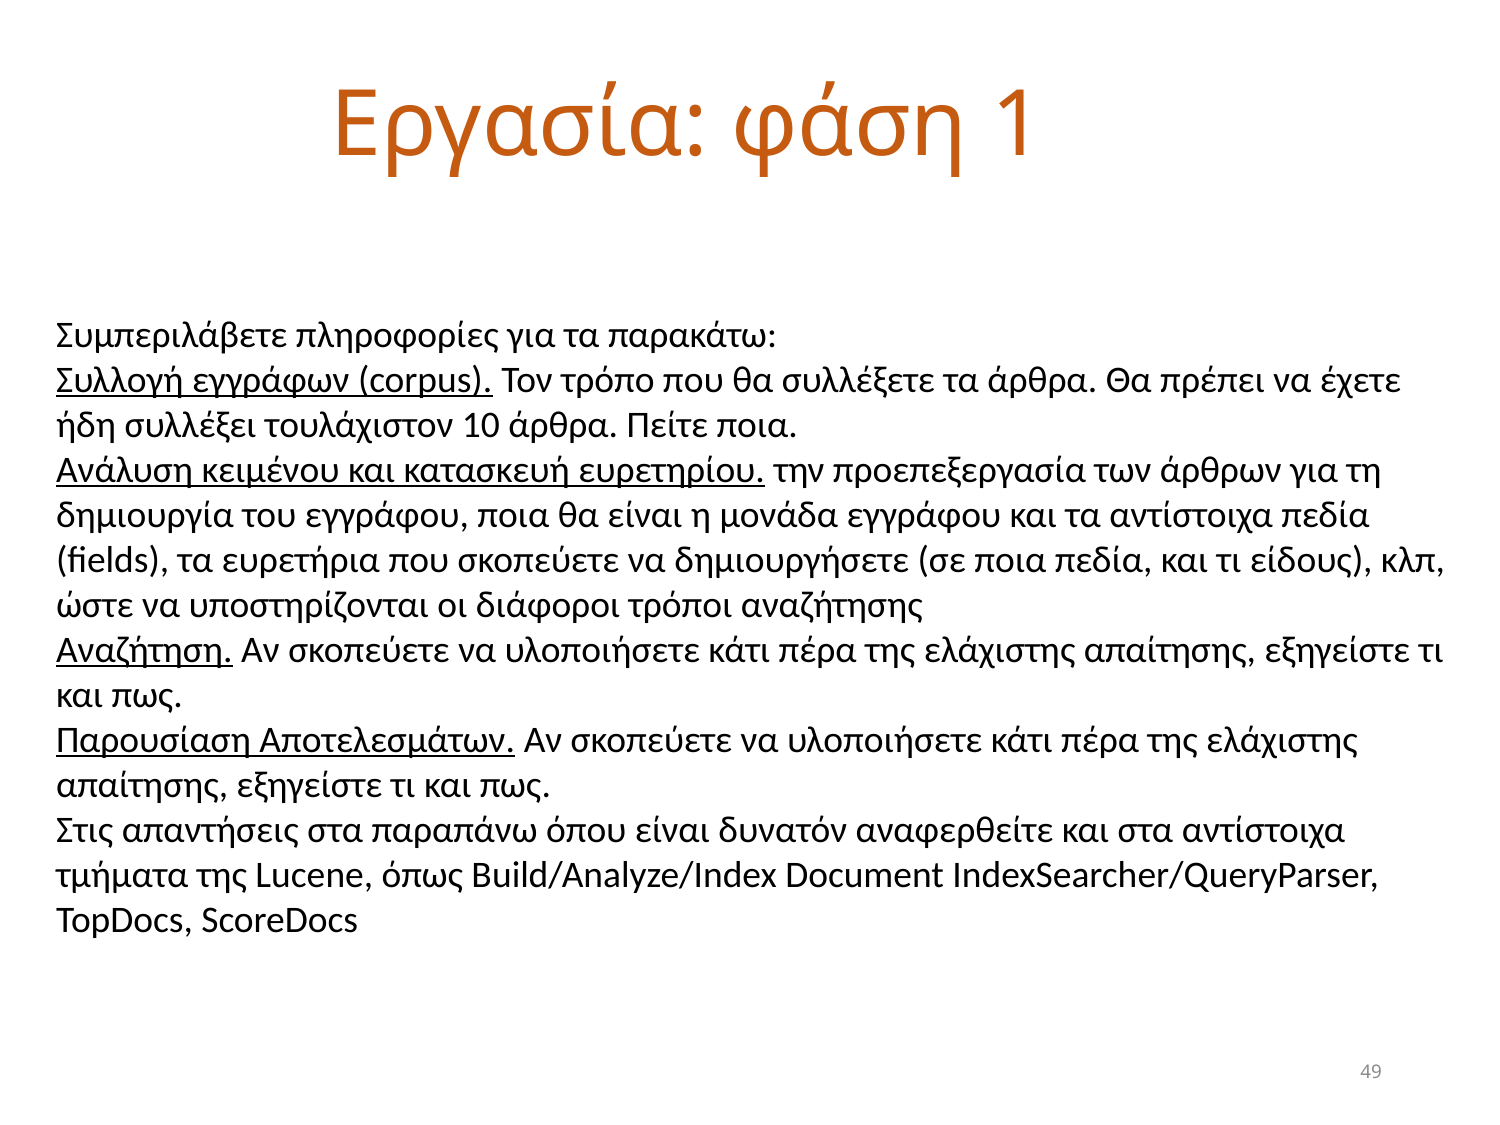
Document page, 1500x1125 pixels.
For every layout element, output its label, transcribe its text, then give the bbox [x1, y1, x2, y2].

text_box Συμπεριλάβετε πληροφορίες για τα παρακάτω: Συλλογή εγγράφων (corpus). Τον τρόπο που θα συλλέξετε τα άρθρα. Θα πρέπει να έχετε ήδη συλλέξει τουλάχιστον 10 άρθρα. Πείτε ποια. Ανάλυση κειμένου και κατασκευή ευρετηρίου. την προεπεξεργασία των άρθρων για τη δημιουργία του εγγράφου, ποια θα είναι η μονάδα εγγράφου και τα αντίστοιχα πεδία (fields), τα ευρετήρια που σκοπεύετε να δημιουργήσετε (σε ποια πεδία, και τι είδους), κλπ, ώστε να υποστηρίζονται οι διάφοροι τρόποι αναζήτησης Αναζήτηση. Αν σκοπεύετε να υλοποιήσετε κάτι πέρα της ελάχιστης απαίτησης, εξηγείστε τι και πως. Παρουσίαση Αποτελεσμάτων. Αν σκοπεύετε να υλοποιήσετε κάτι πέρα της ελάχιστης απαίτησης, εξηγείστε τι και πως. Στις απαντήσεις στα παραπάνω όπου είναι δυνατόν αναφερθείτε και στα αντίστοιχα τμήματα της Lucene, όπως Build/Analyze/Index Document IndexSearcher/QueryParser, TopDocs, ScoreDocs [41, 302, 1471, 948]
text_box Εργασία: φάση 1 [40, 69, 1335, 287]
slide_number 49 [1059, 1042, 1397, 1103]
